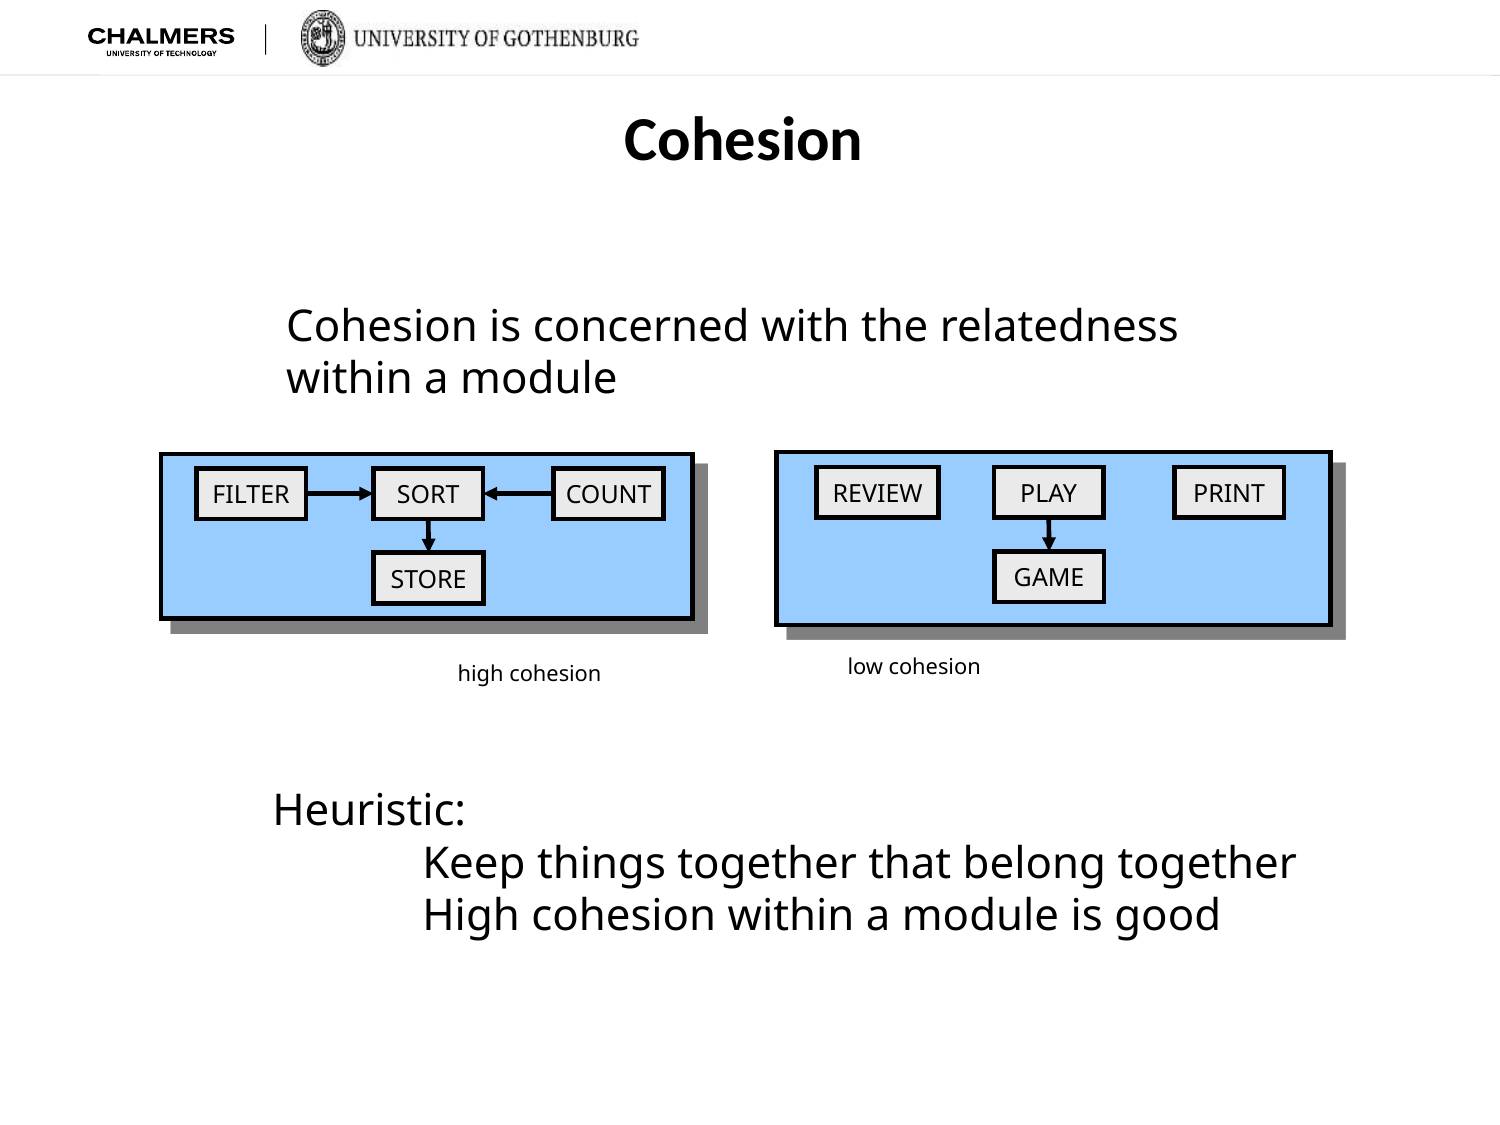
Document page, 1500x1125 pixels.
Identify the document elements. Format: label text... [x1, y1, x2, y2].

text_box [160, 453, 693, 619]
title Cohesion [76, 83, 1412, 188]
picture [301, 10, 639, 67]
text_box STORE [373, 552, 484, 604]
text_box Heuristic: Keep things together that belong together High cohesion within a module is good [257, 774, 1313, 947]
text_box PRINT [1174, 467, 1285, 518]
text_box COUNT [553, 468, 664, 519]
text_box [776, 452, 1331, 625]
text_box PLAY [993, 467, 1104, 518]
text_box SORT [373, 468, 484, 519]
text_box Cohesion is concerned with the relatedness within a module [271, 289, 1195, 410]
text_box high cohesion [442, 651, 617, 693]
text_box low cohesion [833, 645, 996, 687]
text_box FILTER [196, 468, 307, 519]
text_box GAME [994, 551, 1105, 602]
text_box REVIEW [816, 467, 939, 518]
